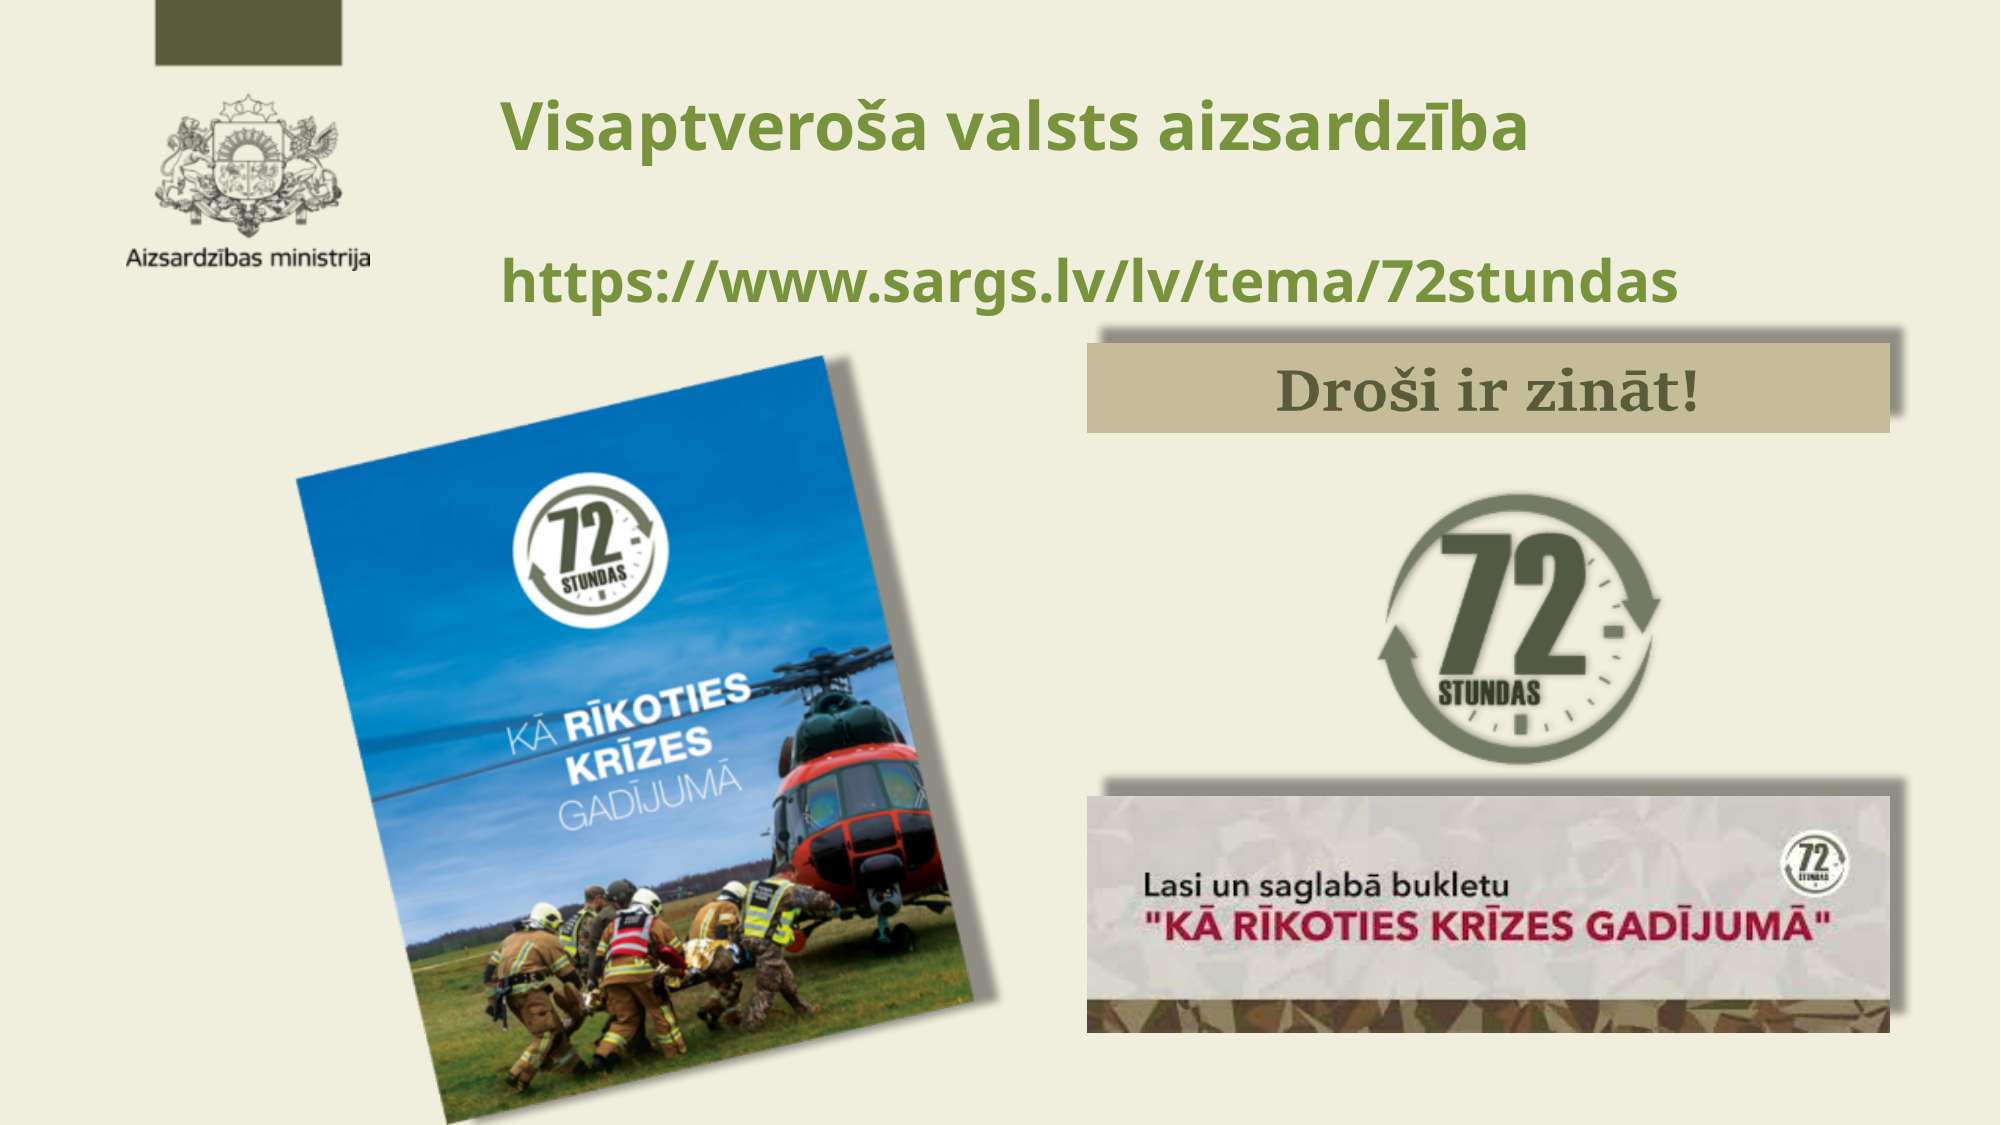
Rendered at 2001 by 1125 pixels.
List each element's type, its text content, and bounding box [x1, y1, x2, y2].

picture [295, 355, 976, 1125]
picture [1086, 795, 1890, 1034]
picture [1086, 329, 1890, 463]
picture [126, 0, 370, 271]
title Visaptveroša valsts aizsardzība https://www.sargs.lv/lv/tema/72stundas [484, 76, 1938, 247]
picture [1375, 484, 1665, 774]
